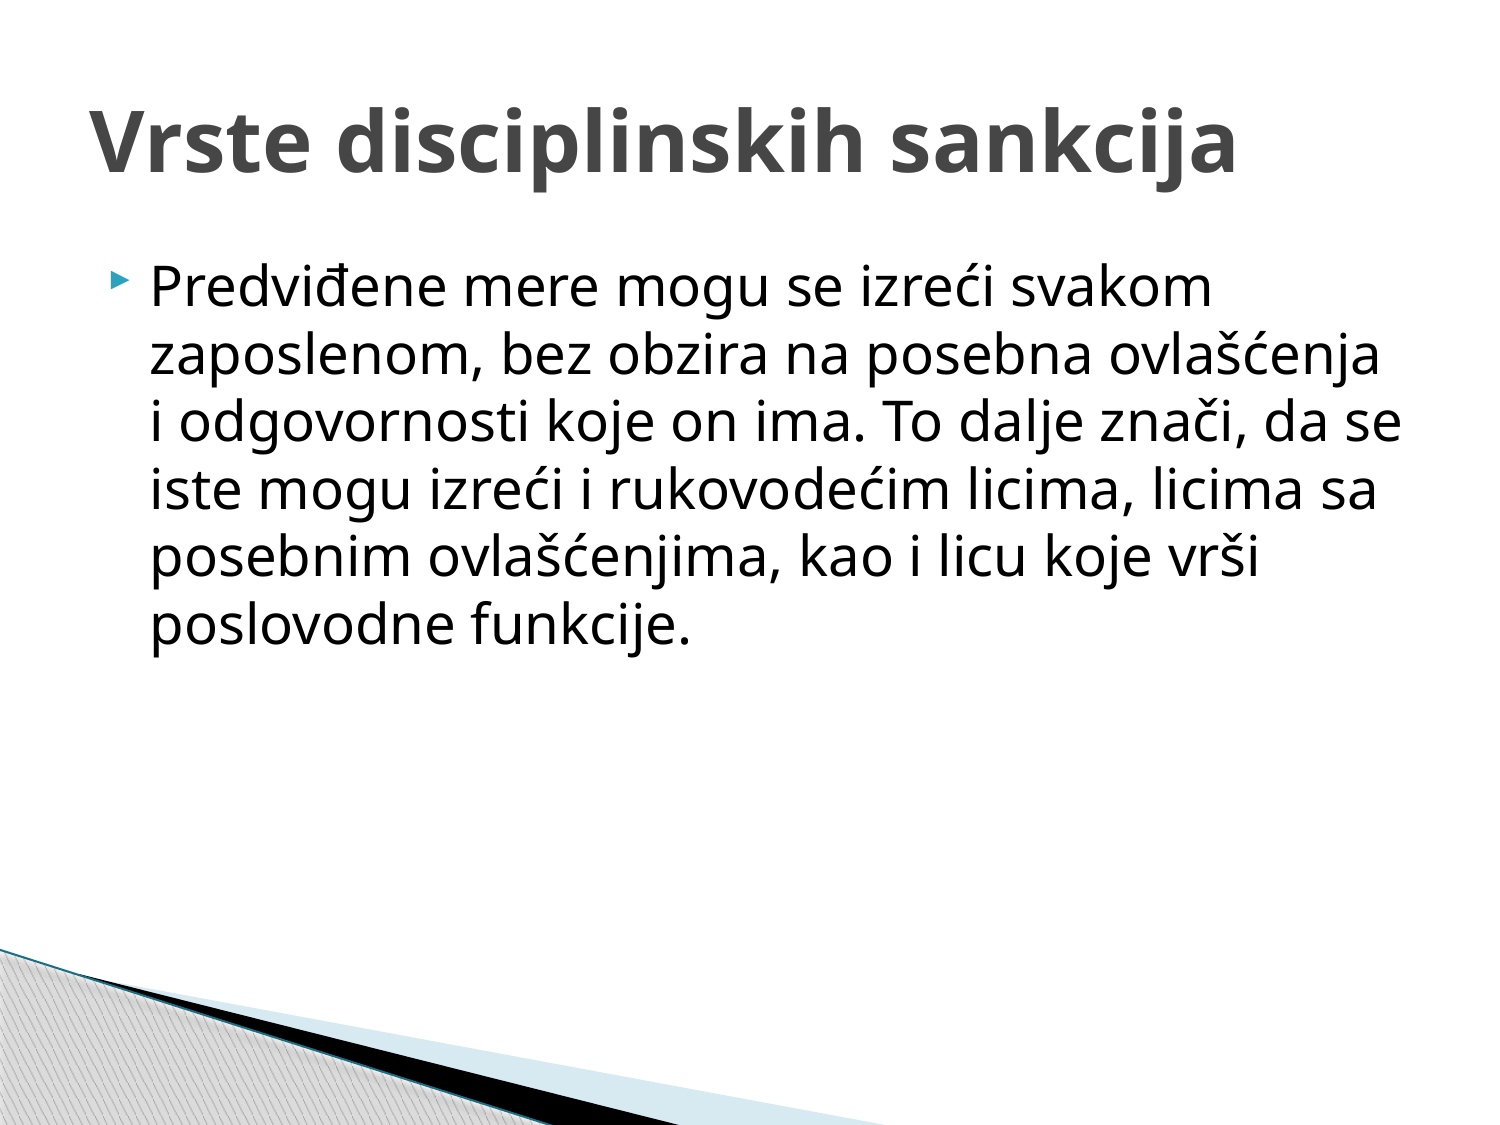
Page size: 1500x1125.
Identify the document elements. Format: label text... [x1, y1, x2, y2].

title Vrste disciplinskih sankcija [75, 45, 1425, 233]
list Predviđene mere mogu se izreći svakom zaposlenom, bez obzira na posebna ovlašćenja i odgovornosti koje on ima. To dalje znači, da se iste mogu izreći i rukovodećim licima, licima sa posebnim ovlašćenjima, kao i licu koje vrši poslovodne funkcije. [75, 243, 1425, 986]
